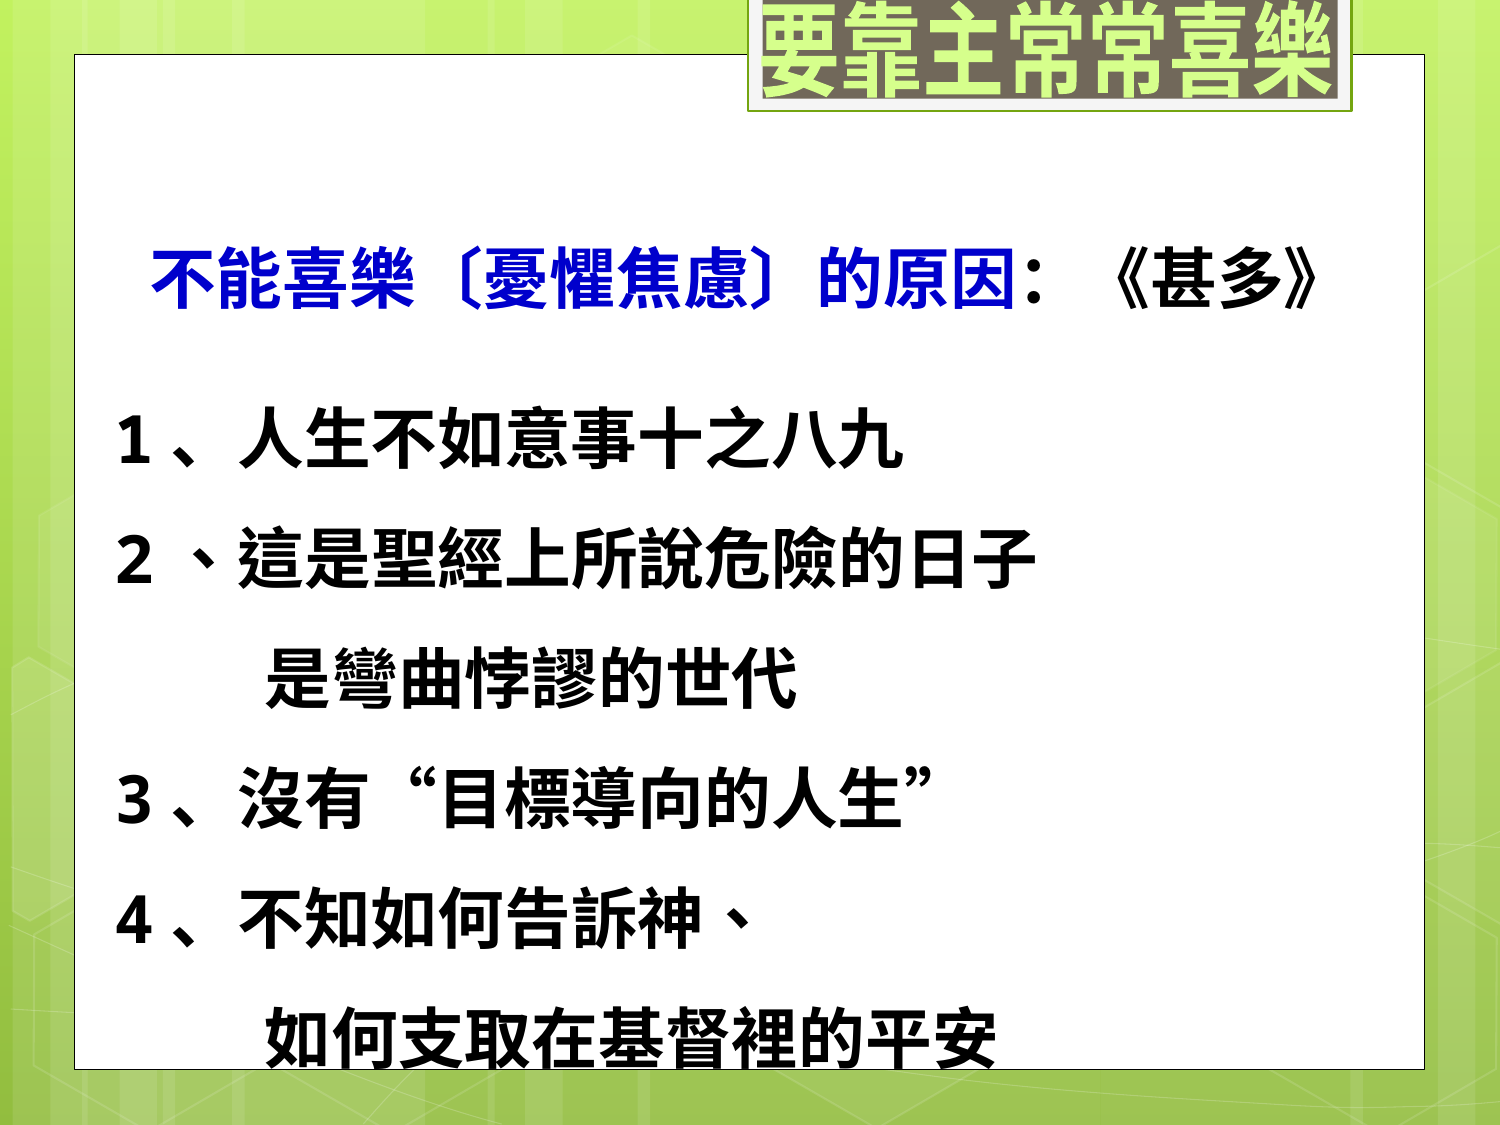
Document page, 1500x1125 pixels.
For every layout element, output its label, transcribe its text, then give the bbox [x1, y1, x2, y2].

text_box 不能喜樂〔憂懼焦慮〕的原因：《甚多》 1、人生不如意事十之八九 2、這是聖經上所說危險的日子 是彎曲悖謬的世代 3、沒有“目標導向的人生” 4、不知如何告訴神、 如何支取在基督裡的平安 [99, 229, 1400, 1085]
